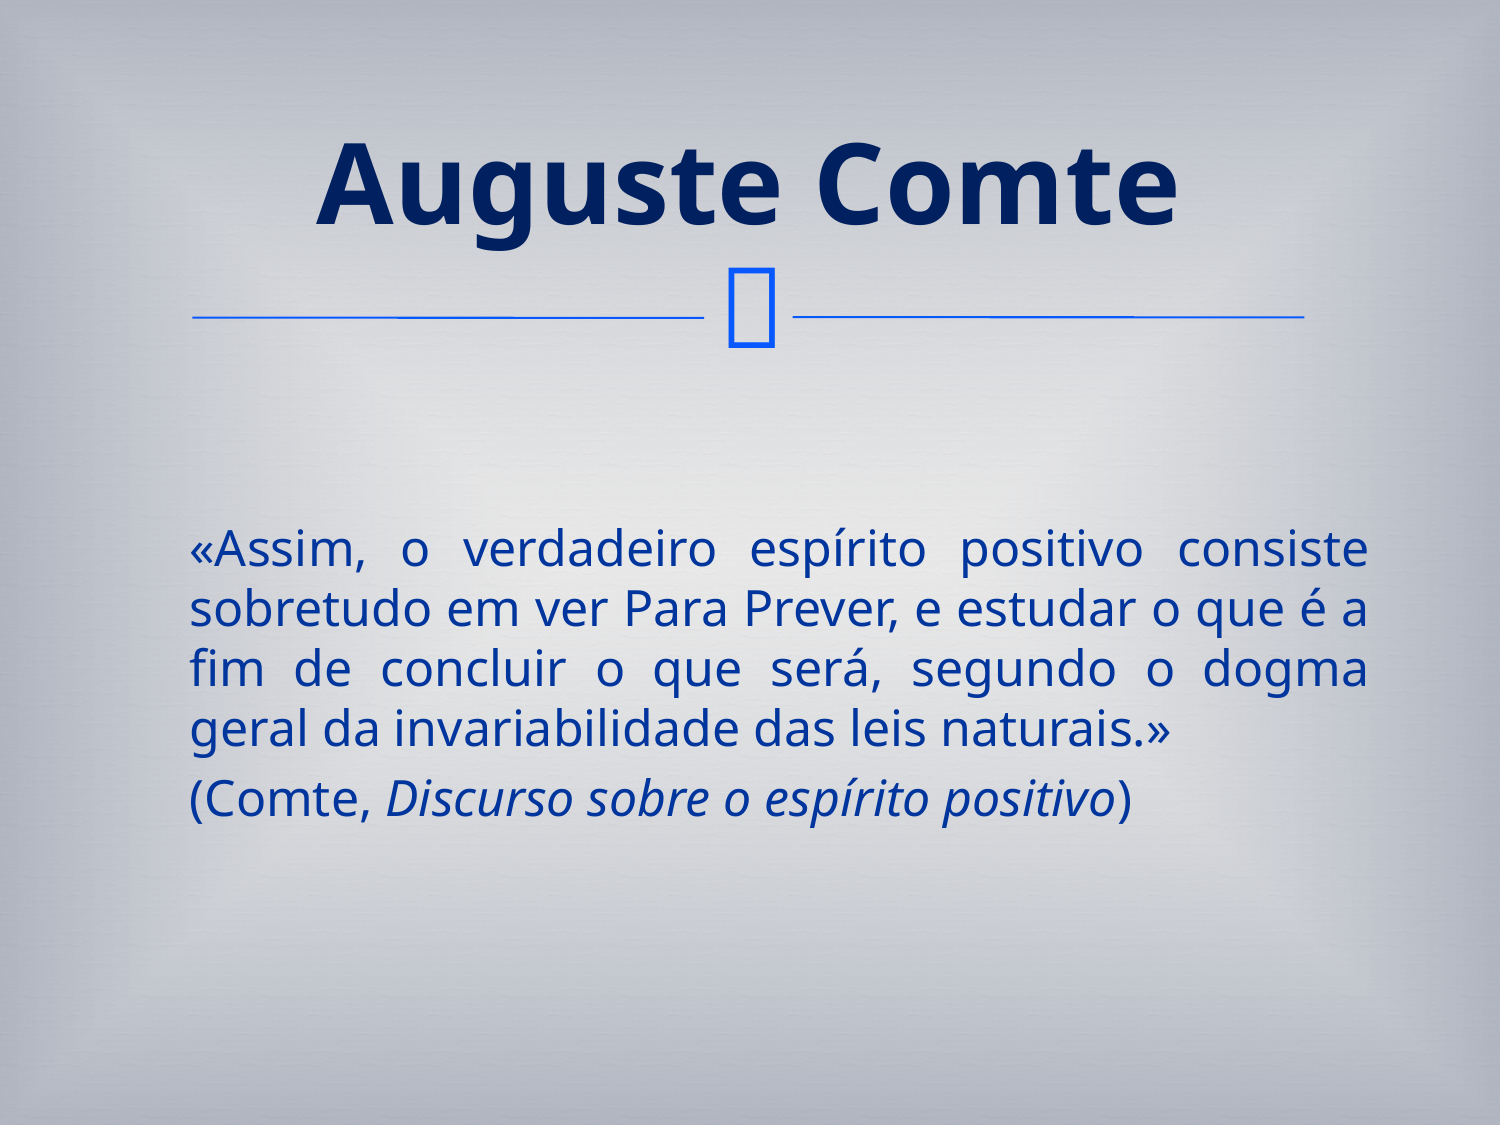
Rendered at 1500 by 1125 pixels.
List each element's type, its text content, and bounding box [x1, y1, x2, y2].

list «Assim, o verdadeiro espírito positivo consiste sobretudo em ver Para Prever, e estudar o que é a fim de concluir o que será, segundo o dogma geral da invariabilidade das leis naturais.» (Comte, Discurso sobre o espírito positivo) [114, 368, 1386, 1005]
title Auguste Comte [112, 93, 1386, 267]
